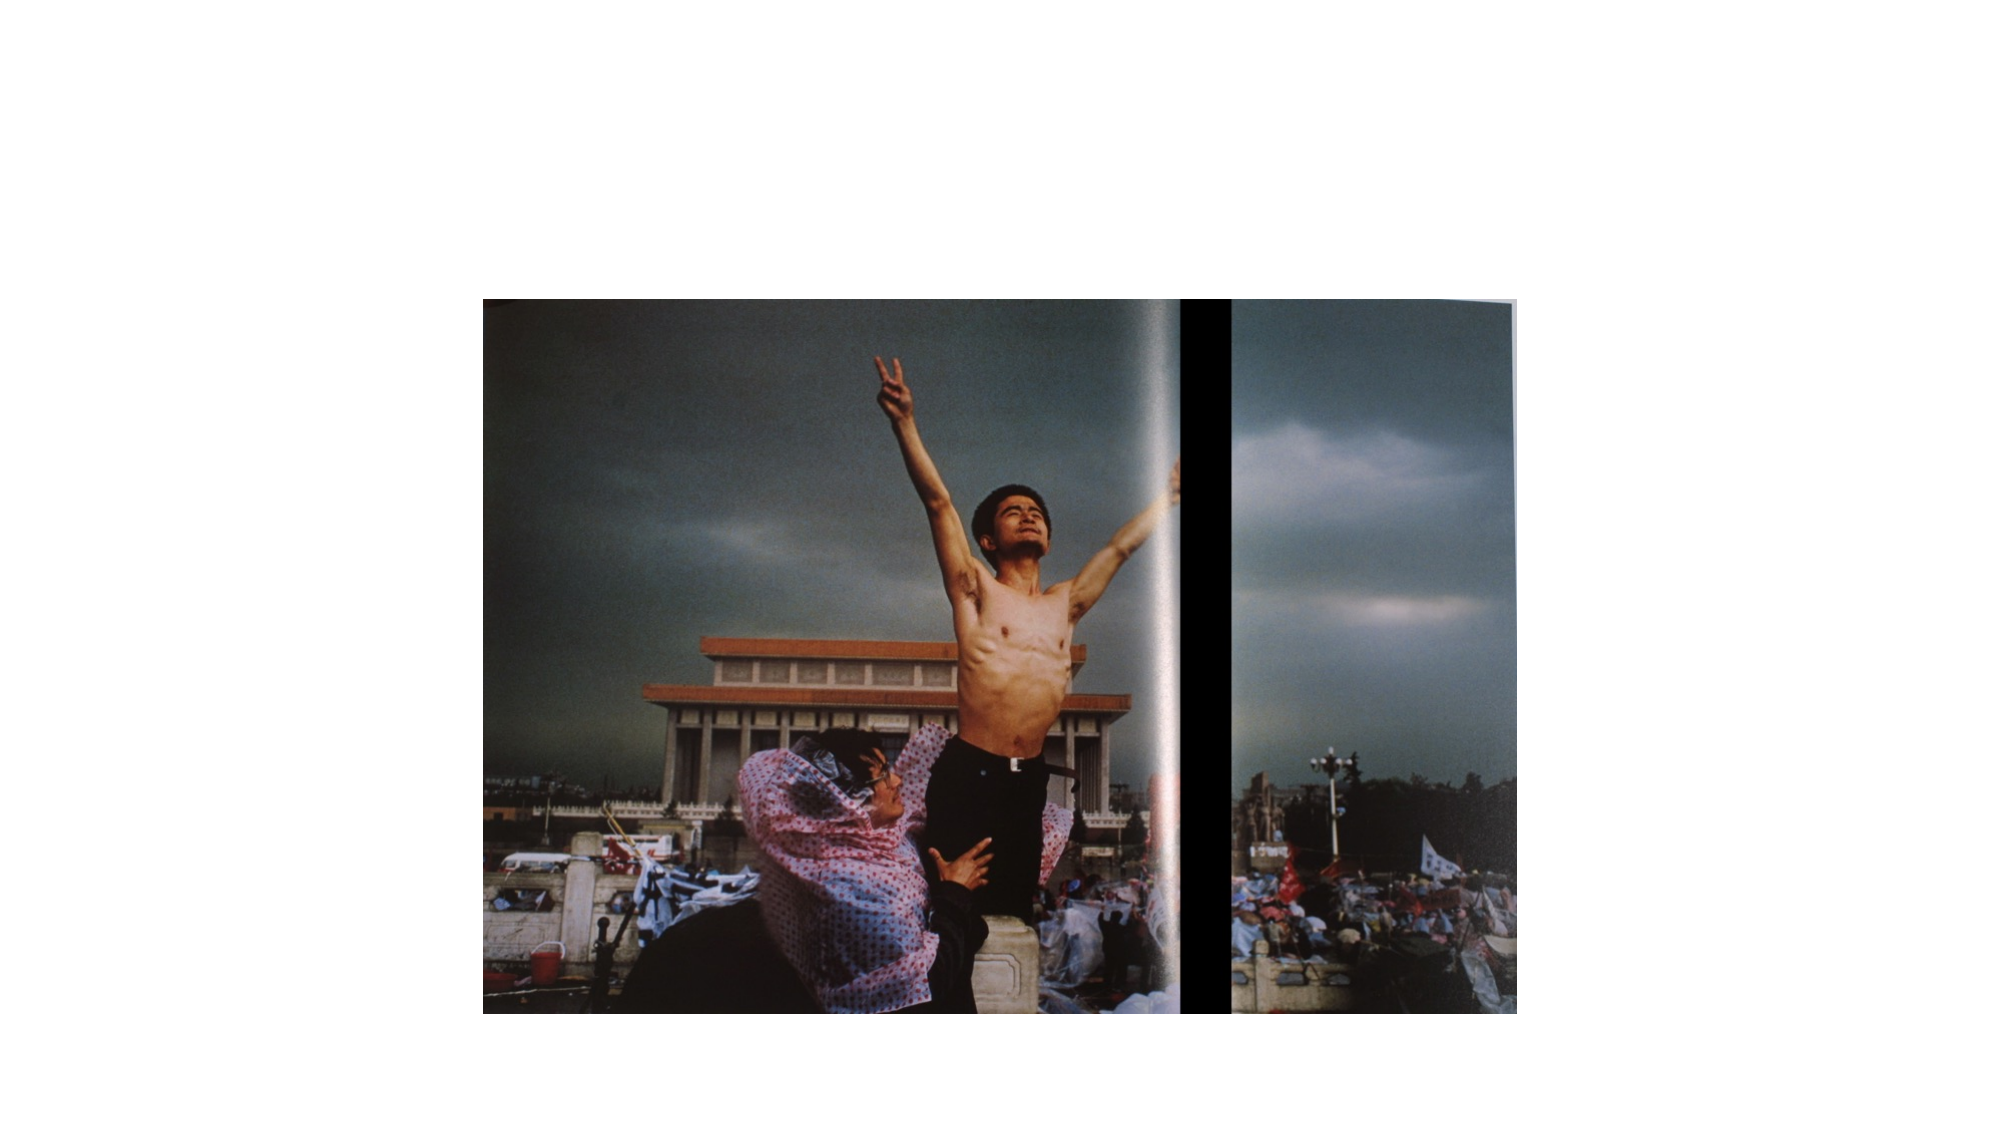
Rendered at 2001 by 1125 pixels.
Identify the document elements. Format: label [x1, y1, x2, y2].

list [483, 299, 1517, 1014]
